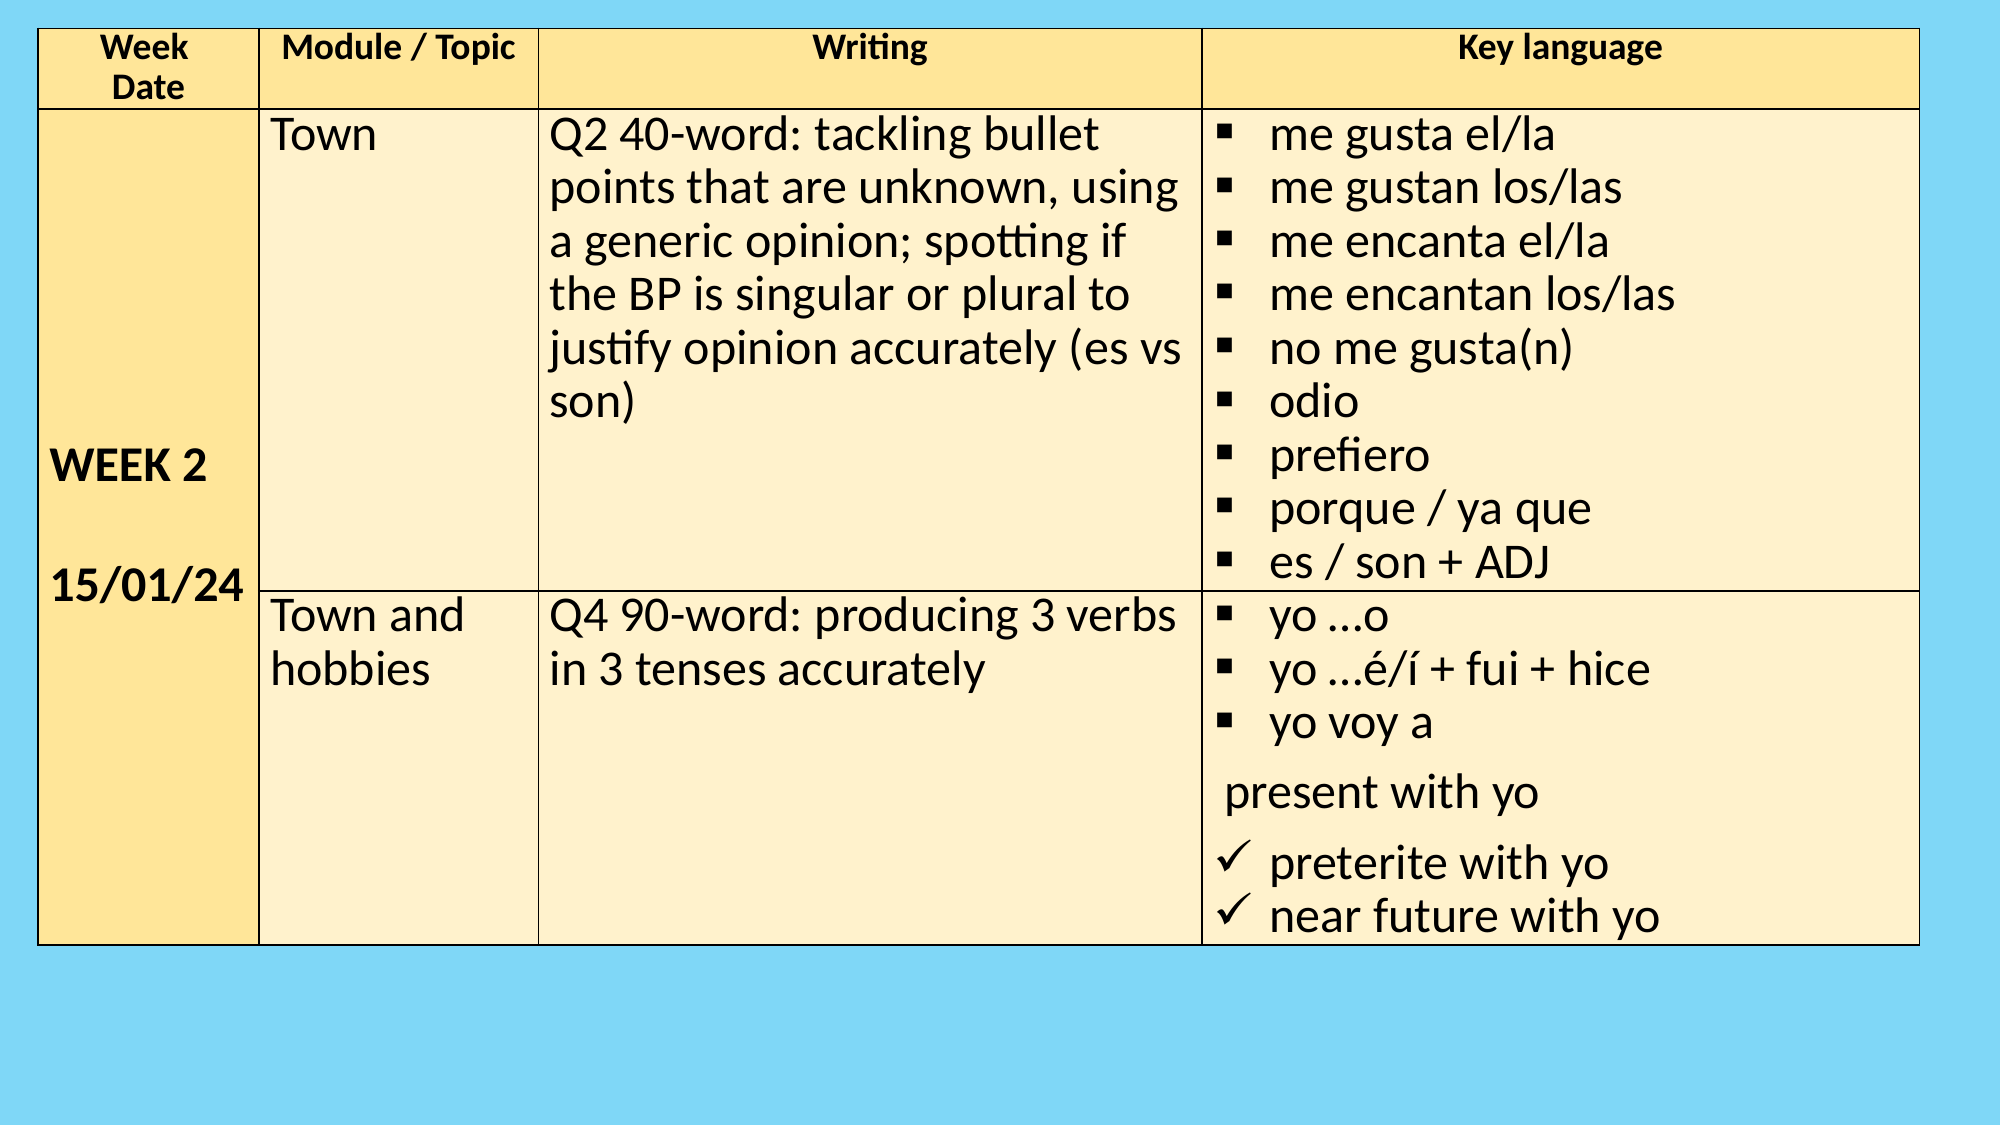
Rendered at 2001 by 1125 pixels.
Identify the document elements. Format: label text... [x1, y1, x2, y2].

table_cell Town and hobbies [260, 592, 538, 944]
table_cell WEEK 2 15/01/24 [39, 110, 258, 944]
table_header Week Date [39, 29, 258, 108]
table_cell Q4 90-word: producing 3 verbs in 3 tenses accurately [539, 592, 1201, 944]
table_cell yo …o yo …é/í + fui + hice yo voy a present with yo preterite with yo near future with yo [1203, 592, 1919, 944]
table_cell Q2 40-word: tackling bullet points that are unknown, using a generic opinion; spotting if the BP is singular or plural to justify opinion accurately (es vs son) [539, 110, 1201, 590]
table_cell Town [260, 110, 538, 590]
table_cell me gusta el/la me gustan los/las me encanta el/la me encantan los/las no me gusta(n) odio prefiero porque / ya que es / son + ADJ [1203, 110, 1919, 590]
table_header Module / Topic [260, 29, 538, 108]
table_header Writing [539, 29, 1201, 108]
table_header Key language [1203, 29, 1919, 108]
